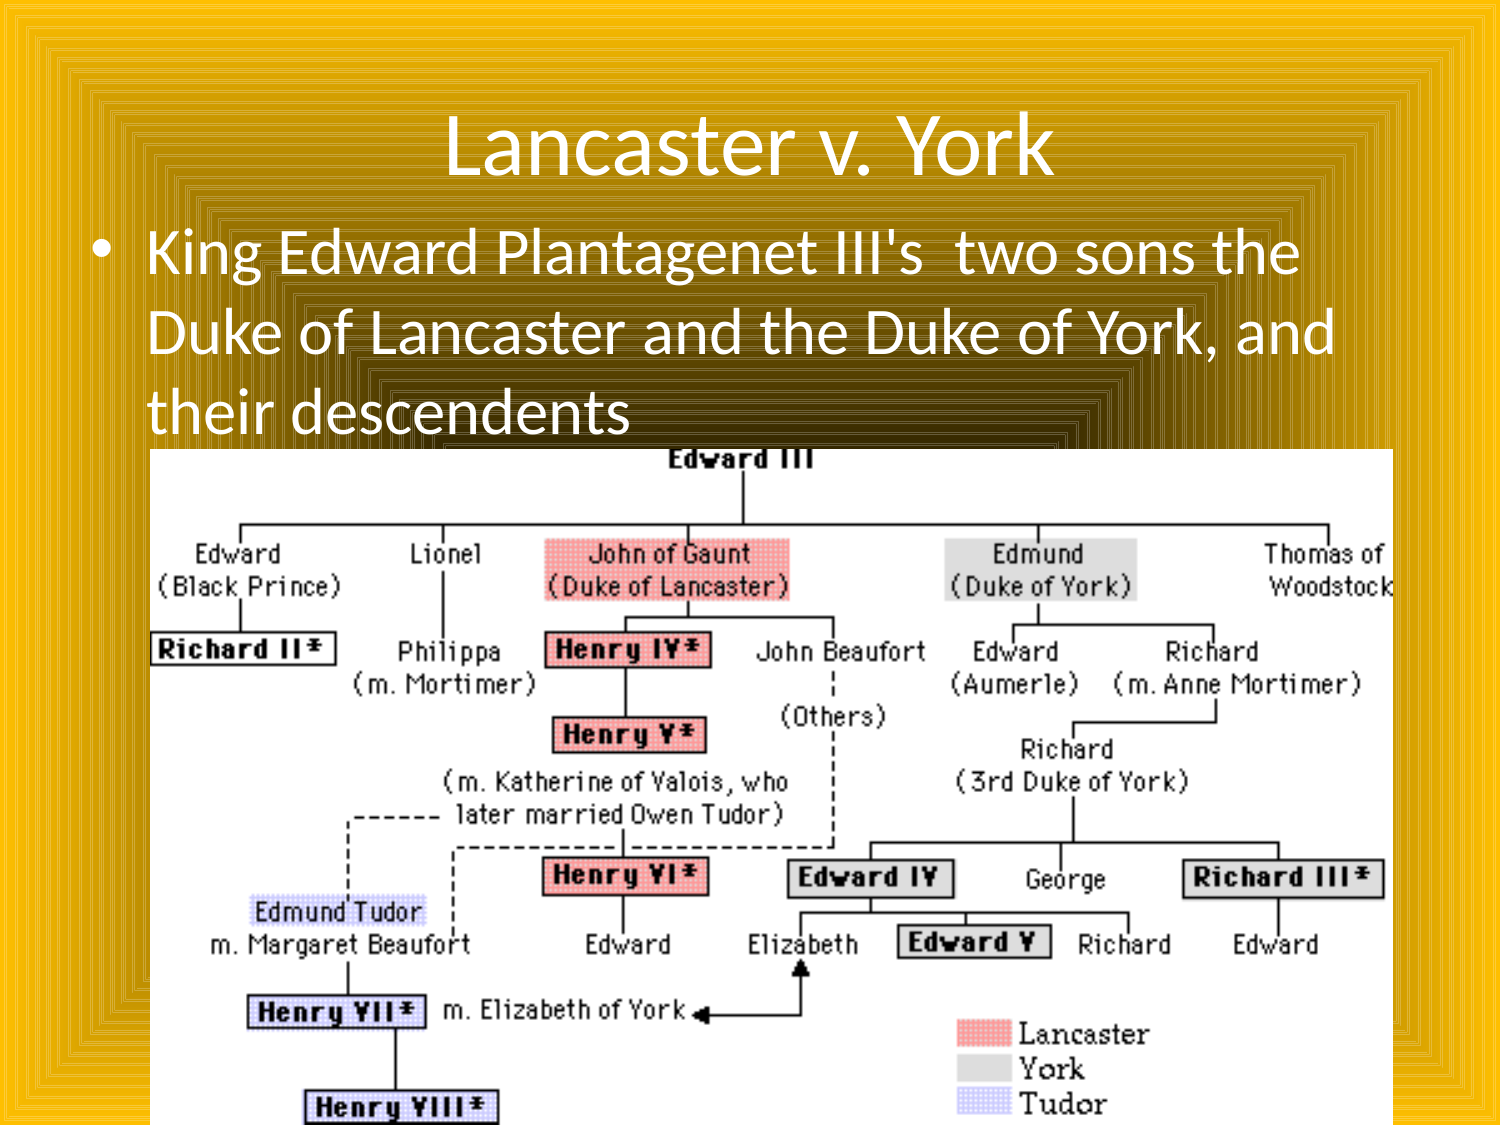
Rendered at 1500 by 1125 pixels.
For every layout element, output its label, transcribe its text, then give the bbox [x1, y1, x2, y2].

title Lancaster v. York [75, 45, 1425, 200]
list King Edward Plantagenet III's two sons the Duke of Lancaster and the Duke of York, and their descendents [75, 200, 1425, 943]
picture [149, 449, 1393, 1125]
